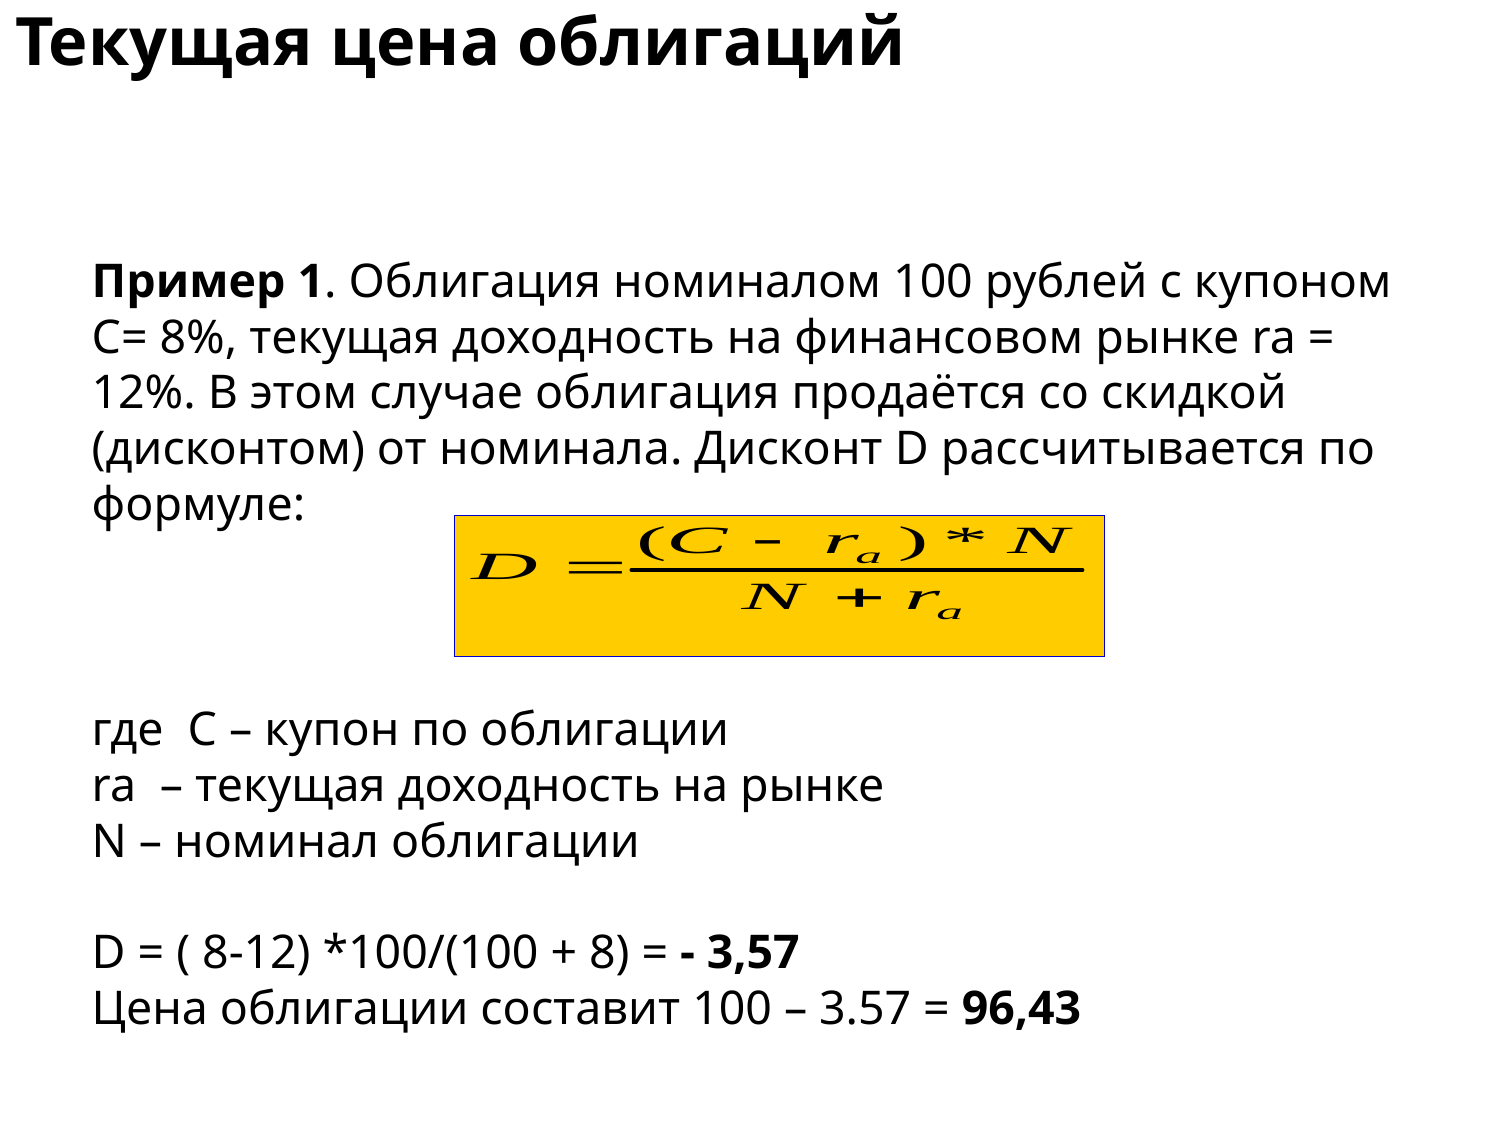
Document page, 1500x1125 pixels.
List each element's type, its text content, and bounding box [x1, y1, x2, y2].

list Пример 1. Облигация номиналом 100 рублей с купоном С= 8%, текущая доходность на финансовом рынке ra = 12%. В этом случае облигация продаётся со скидкой (дисконтом) от номинала. Дисконт D рассчитывается по формуле: где С – купон по облигации ra – текущая доходность на рынке N – номинал облигации D = ( 8-12) *100/(100 + 8) = - 3,57 Цена облигации составит 100 – 3.57 = 96,43 [76, 243, 1424, 1047]
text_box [454, 514, 1105, 658]
title Текущая цена облигаций [0, 0, 1350, 188]
